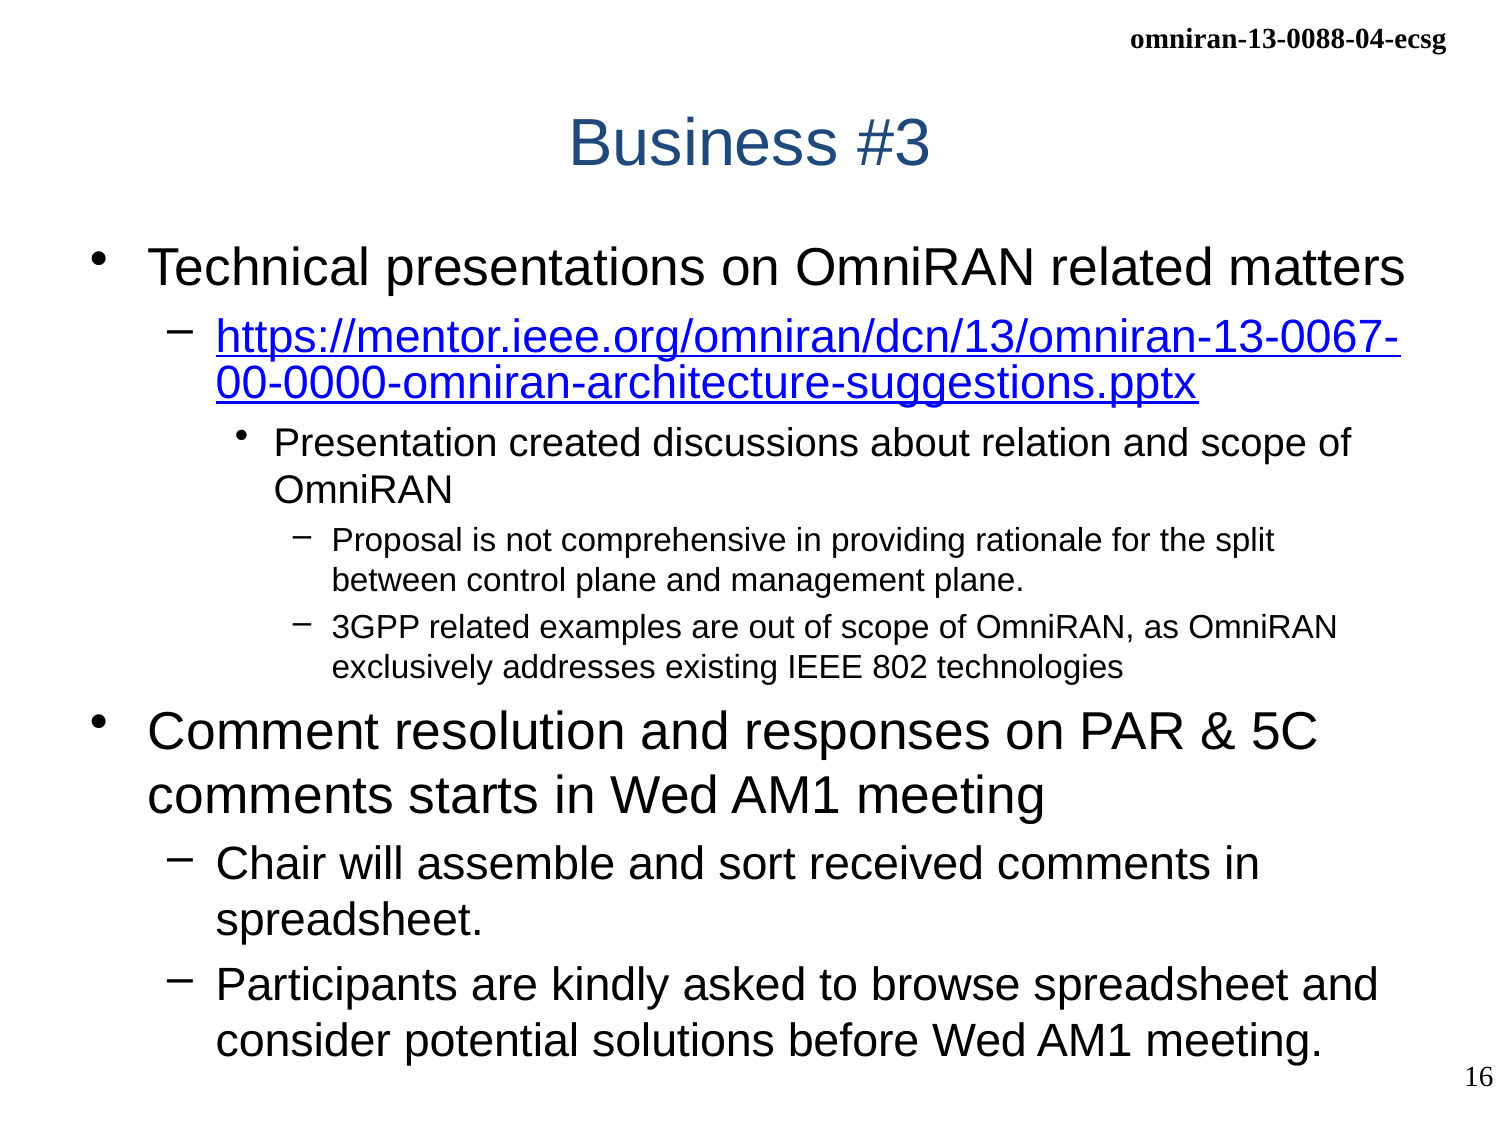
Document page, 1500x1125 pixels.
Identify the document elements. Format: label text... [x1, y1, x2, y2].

list Technical presentations on OmniRAN related matters https://mentor.ieee.org/omniran/dcn/13/omniran-13-0067-00-0000-omniran-architecture-suggestions.pptx Presentation created discussions about relation and scope of OmniRAN Proposal is not comprehensive in providing rationale for the split between control plane and management plane. 3GPP related examples are out of scope of OmniRAN, as OmniRAN exclusively addresses existing IEEE 802 technologies Comment resolution and responses on PAR & 5C comments starts in Wed AM1 meeting Chair will assemble and sort received comments in spreadsheet. Participants are kindly asked to browse spreadsheet and consider potential solutions before Wed AM1 meeting. [75, 224, 1425, 1038]
title Business #3 [75, 45, 1425, 224]
